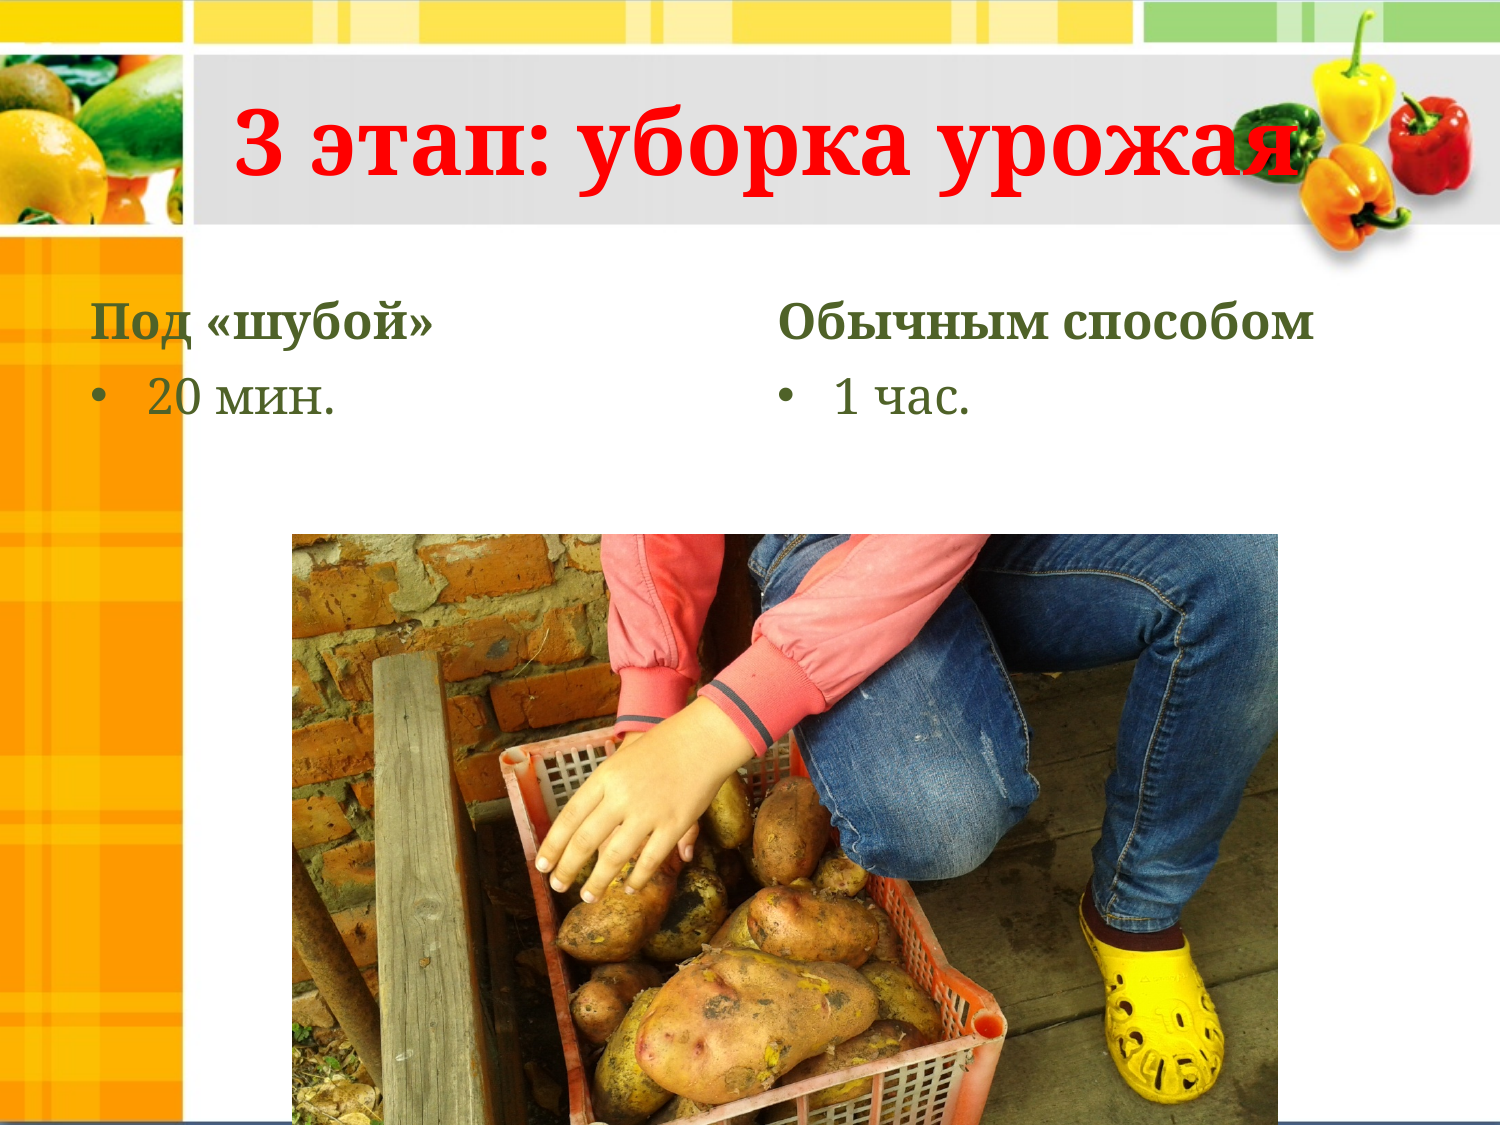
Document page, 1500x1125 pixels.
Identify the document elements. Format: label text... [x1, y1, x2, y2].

list Обычным способом [761, 251, 1425, 356]
title 3 этап: уборка урожая [194, 45, 1341, 233]
picture [0, 0, 1500, 1125]
list Под «шубой» [75, 251, 738, 356]
list 1 час. [761, 356, 1425, 1005]
list 20 мин. [75, 356, 738, 1005]
